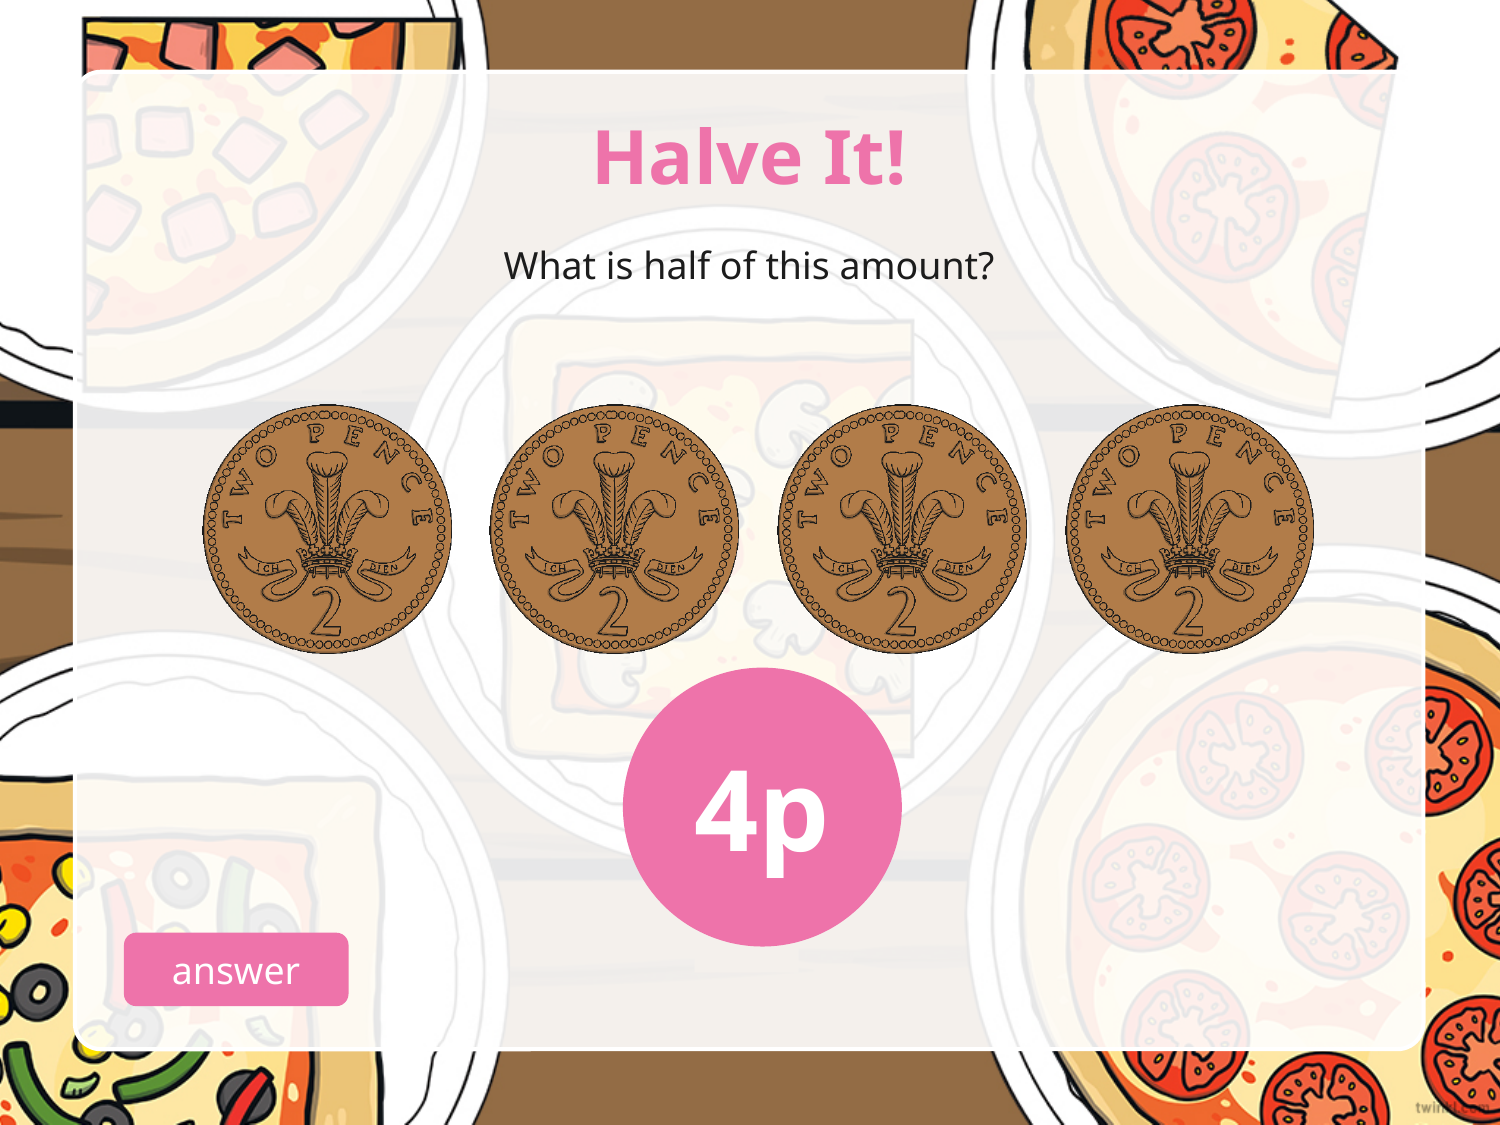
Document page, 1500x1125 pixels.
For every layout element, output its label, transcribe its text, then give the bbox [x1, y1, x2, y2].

text_box What is half of this amount? [421, 241, 1077, 287]
picture [0, 0, 1500, 1125]
text_box answer [122, 931, 350, 1008]
title Halve It! [73, 76, 1426, 244]
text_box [622, 667, 902, 947]
